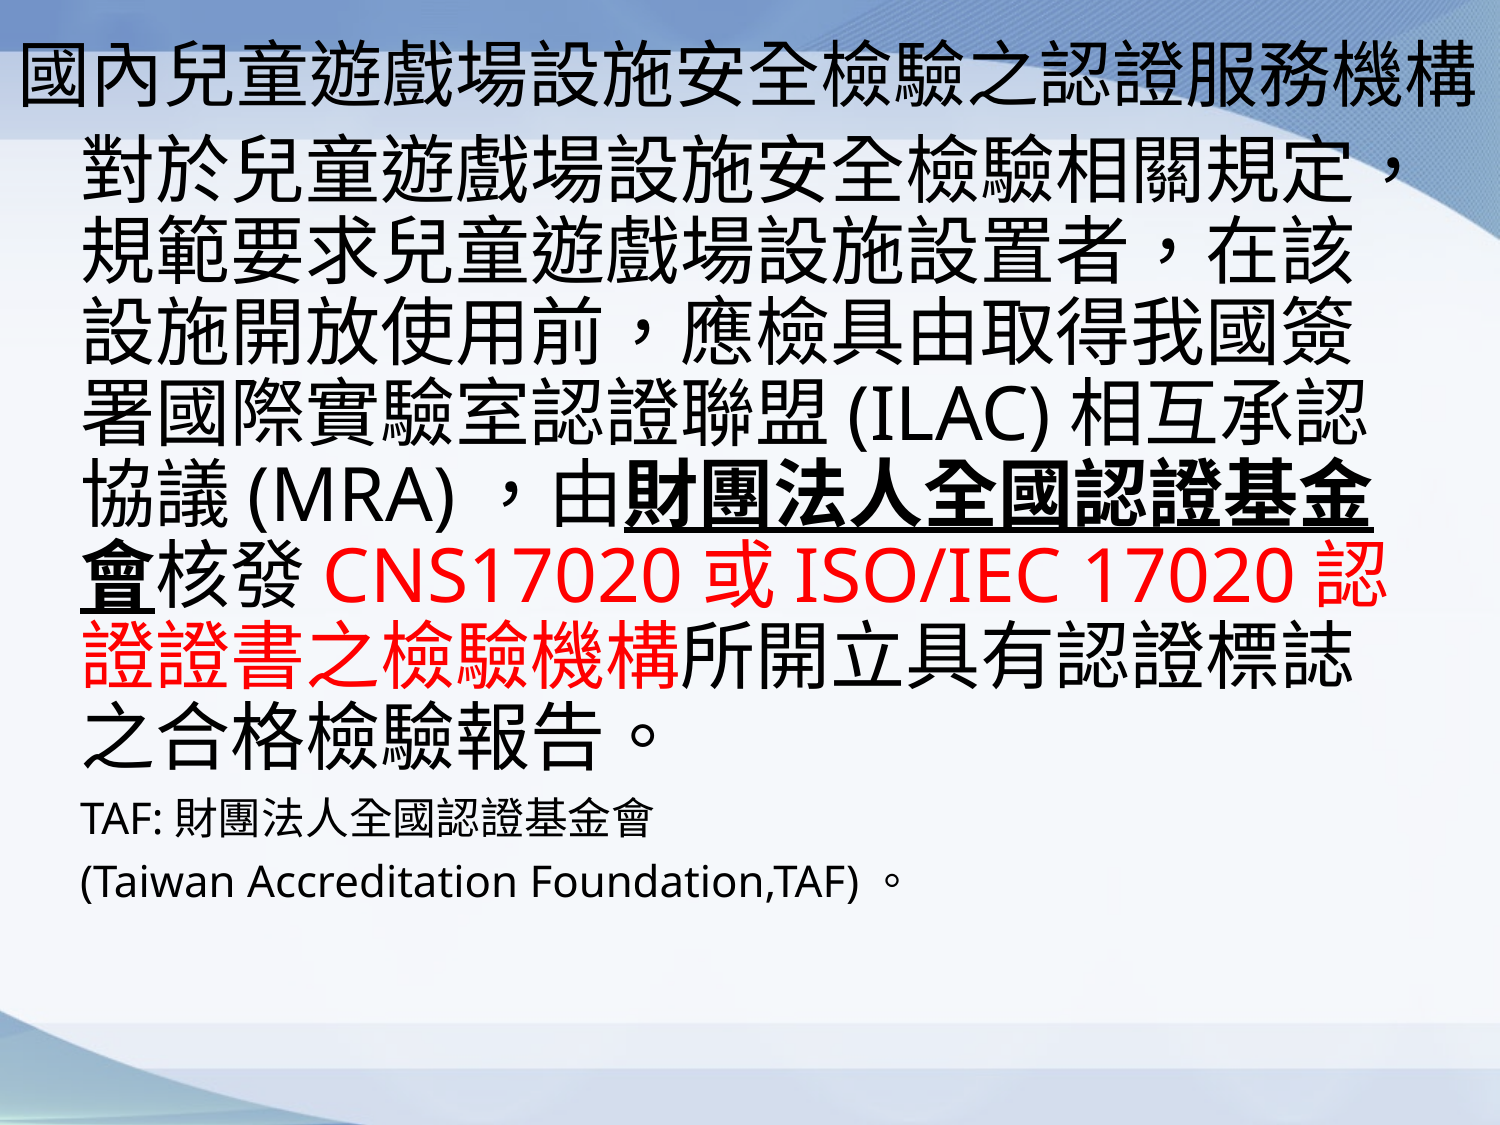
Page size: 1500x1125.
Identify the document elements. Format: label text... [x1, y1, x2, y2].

table_cell 294,573 [0, 0, 1500, 1125]
list 對於兒童遊戲場設施安全檢驗相關規定，規範要求兒童遊戲場設施設置者，在該設施開放使用前，應檢具由取得我國簽署國際實驗室認證聯盟(ILAC)相互承認協議(MRA)，由財團法人全國認證基金會核發CNS17020或ISO/IEC 17020認證證書之檢驗機構所開立具有認證標誌之合格檢驗報告。 TAF:財團法人全國認證基金會 (Taiwan Accreditation Foundation,TAF)。 [64, 125, 1424, 1035]
title 國內兒童遊戲場設施安全檢驗之認證服務機構 [2, 0, 1500, 172]
